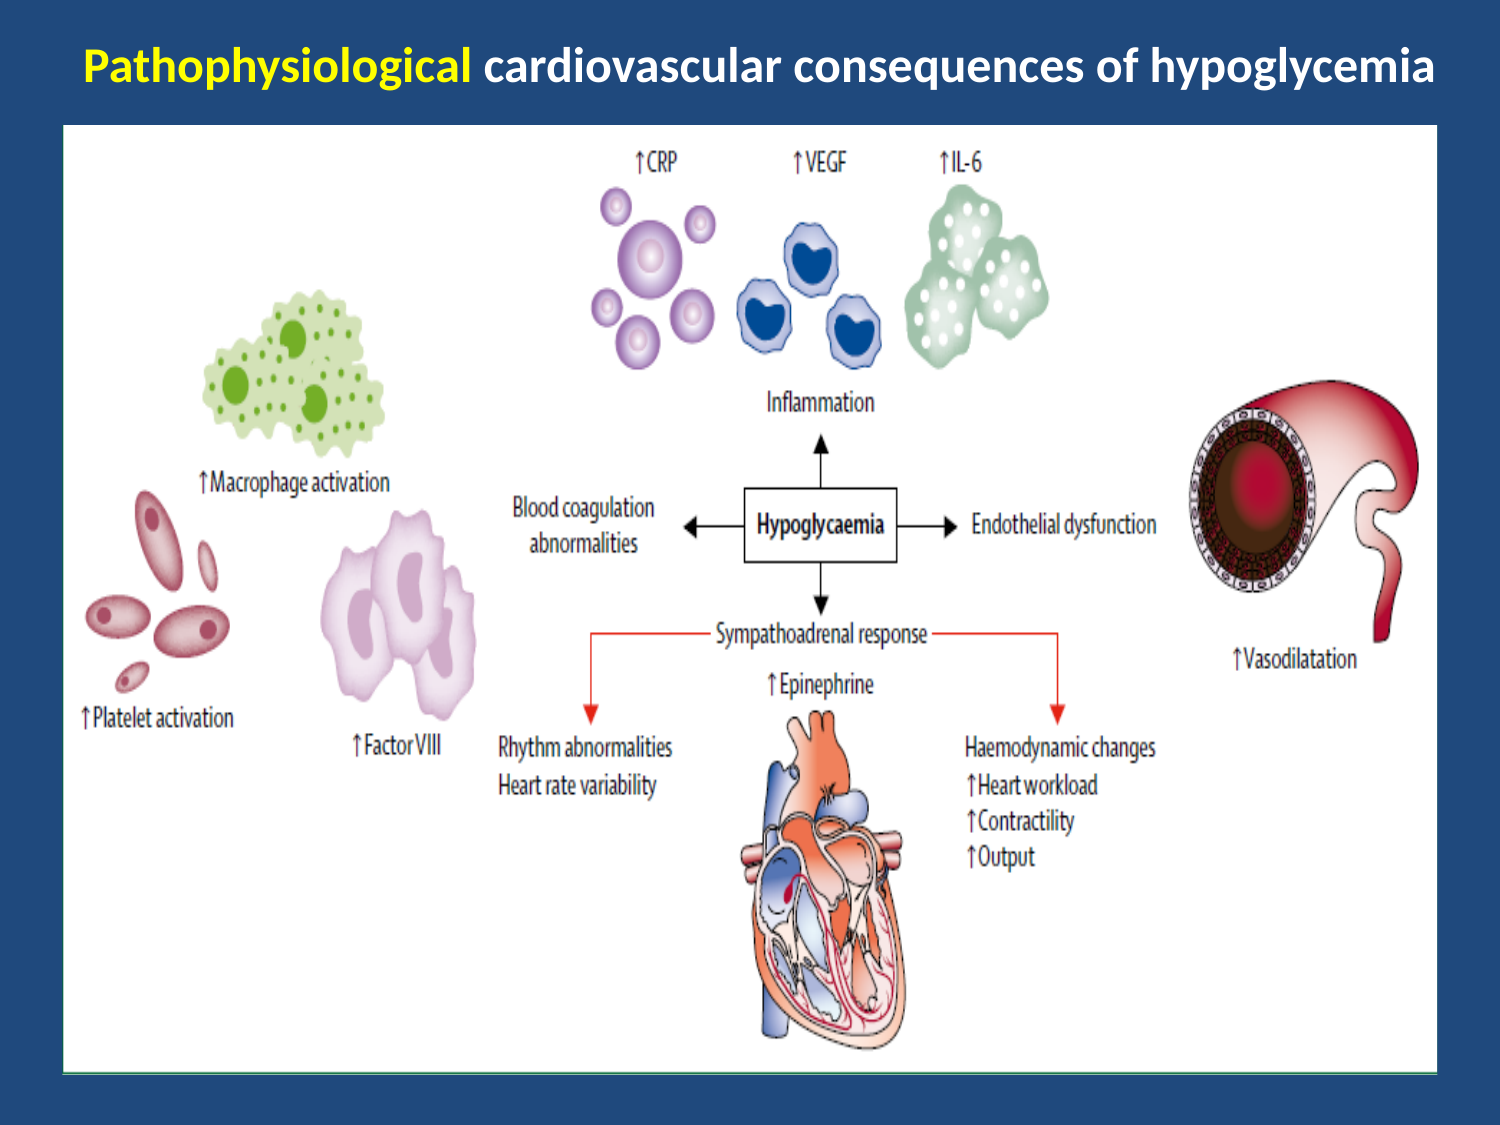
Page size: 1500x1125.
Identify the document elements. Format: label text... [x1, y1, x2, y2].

text_box Pathophysiological cardiovascular consequences of hypoglycemia [68, 24, 1452, 100]
picture [62, 124, 1438, 1076]
